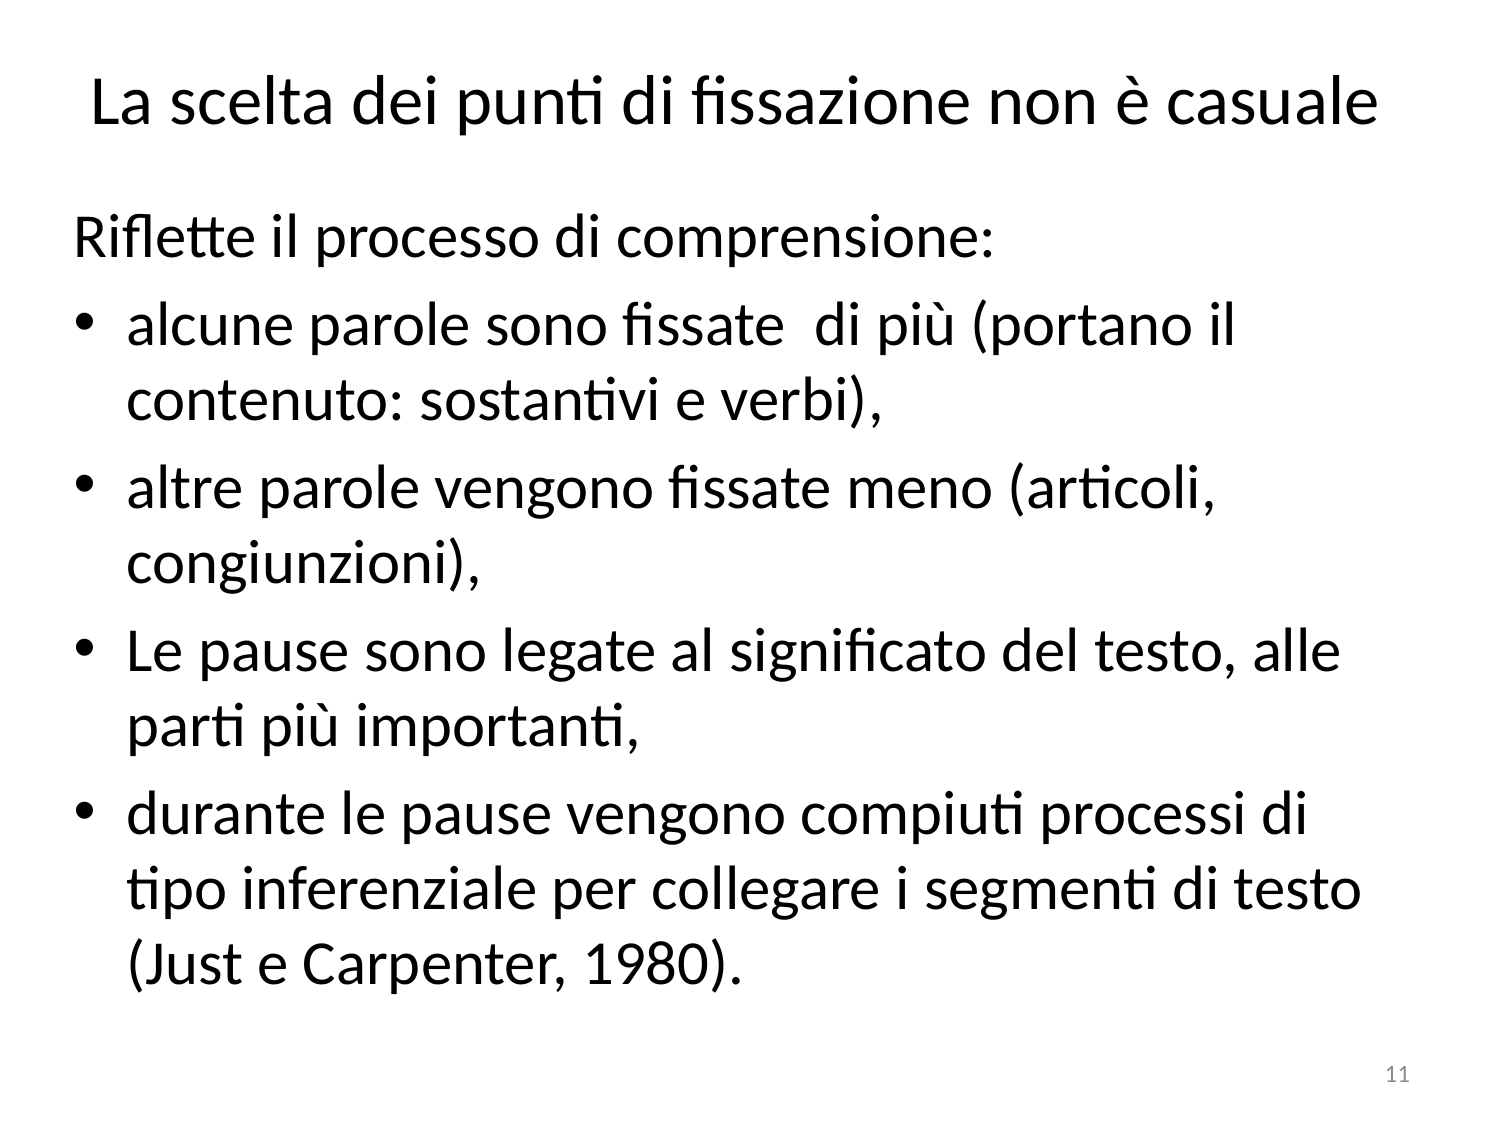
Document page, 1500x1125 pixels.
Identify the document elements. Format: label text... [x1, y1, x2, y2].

list Riflette il processo di comprensione: alcune parole sono fissate di più (portano il contenuto: sostantivi e verbi), altre parole vengono fissate meno (articoli, congiunzioni), Le pause sono legate al significato del testo, alle parti più importanti, durante le pause vengono compiuti processi di tipo inferenziale per collegare i segmenti di testo (Just e Carpenter, 1980). [58, 187, 1425, 1005]
title La scelta dei punti di fissazione non è casuale [75, 45, 1425, 187]
slide_number 11 [1074, 1042, 1425, 1103]
